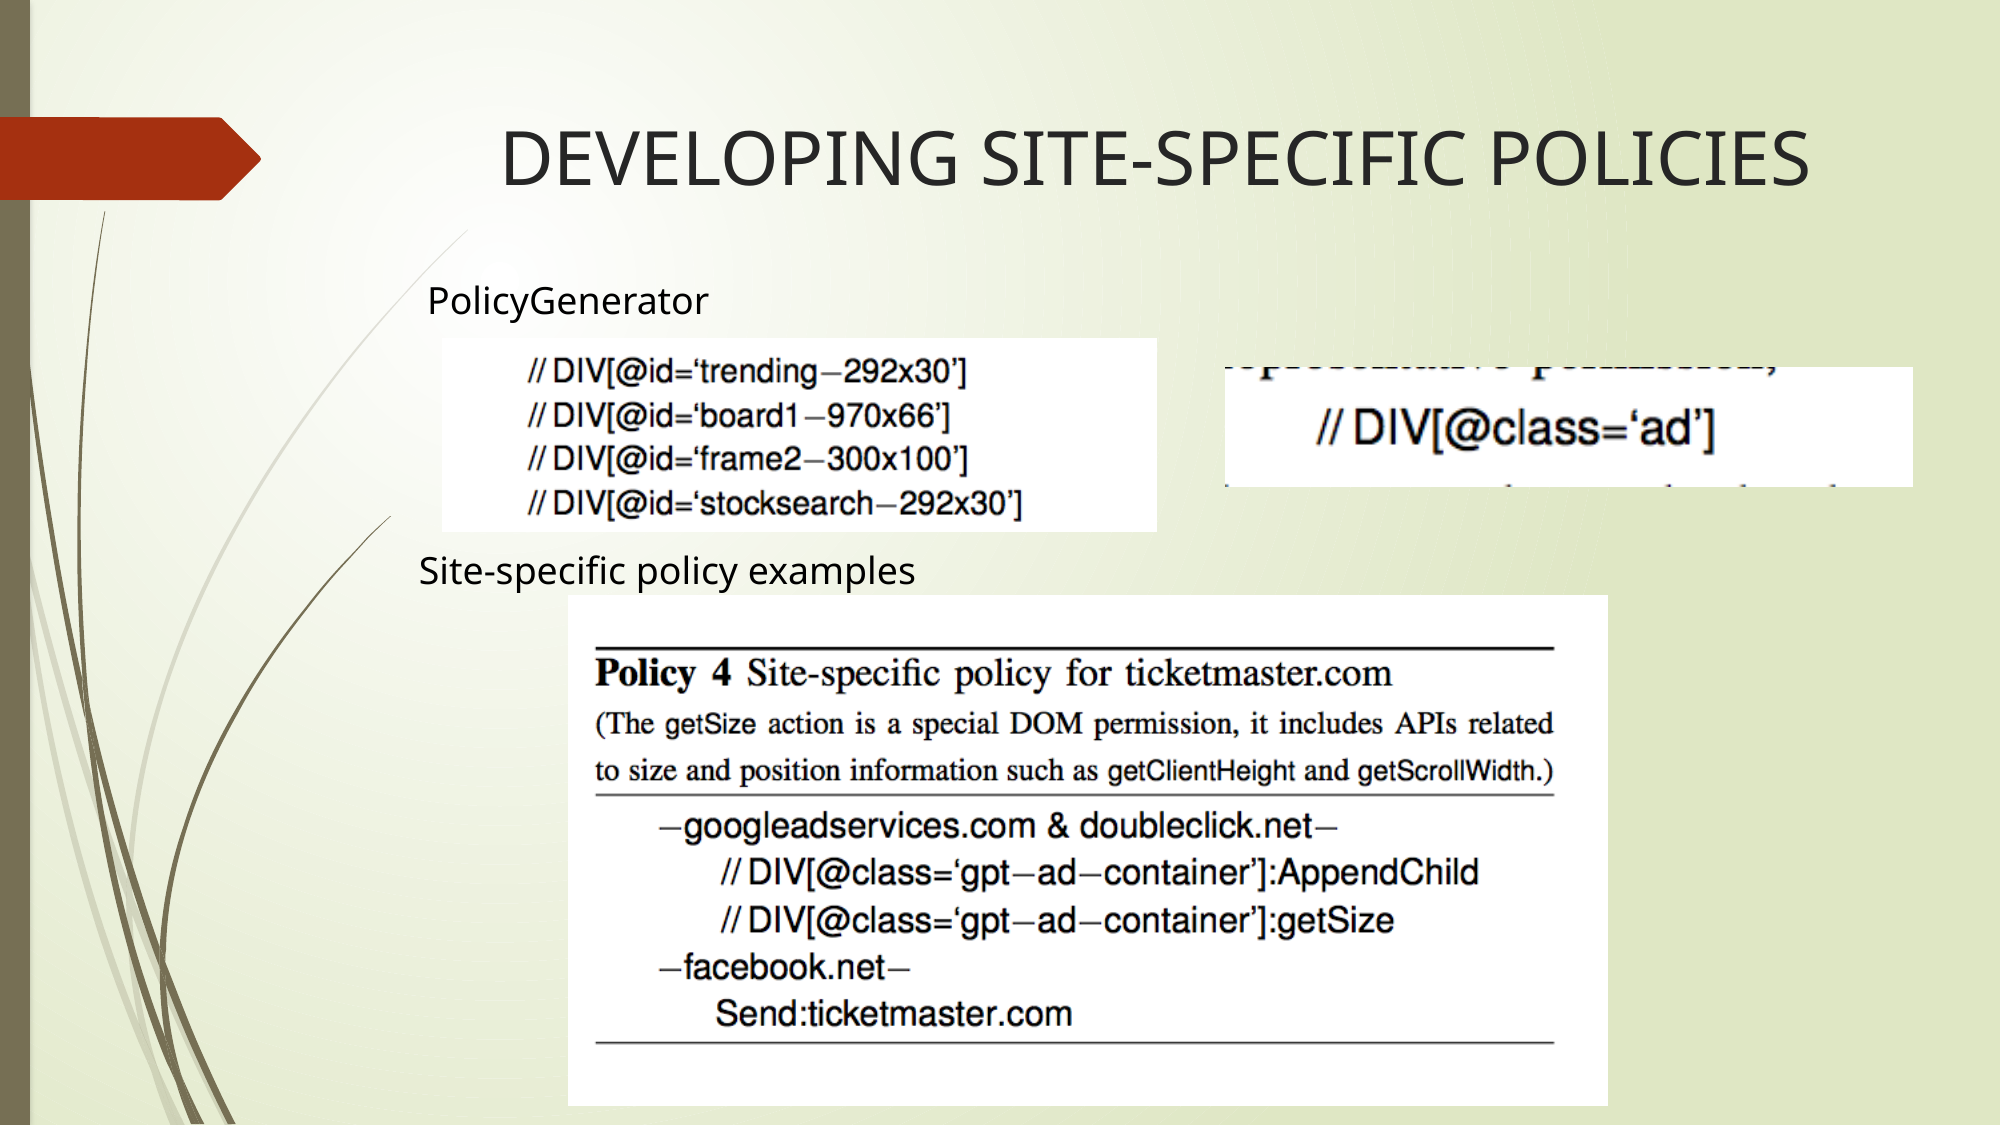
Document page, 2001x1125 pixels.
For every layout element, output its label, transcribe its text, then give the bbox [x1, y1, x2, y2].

text_box Site-specific policy examples [404, 539, 1026, 600]
picture [442, 338, 1157, 532]
picture [568, 595, 1608, 1106]
text_box PolicyGenerator [412, 269, 725, 329]
title DEVELOPING SITE-SPECIFIC POLICIES [425, 102, 1888, 313]
picture [1224, 367, 1913, 487]
